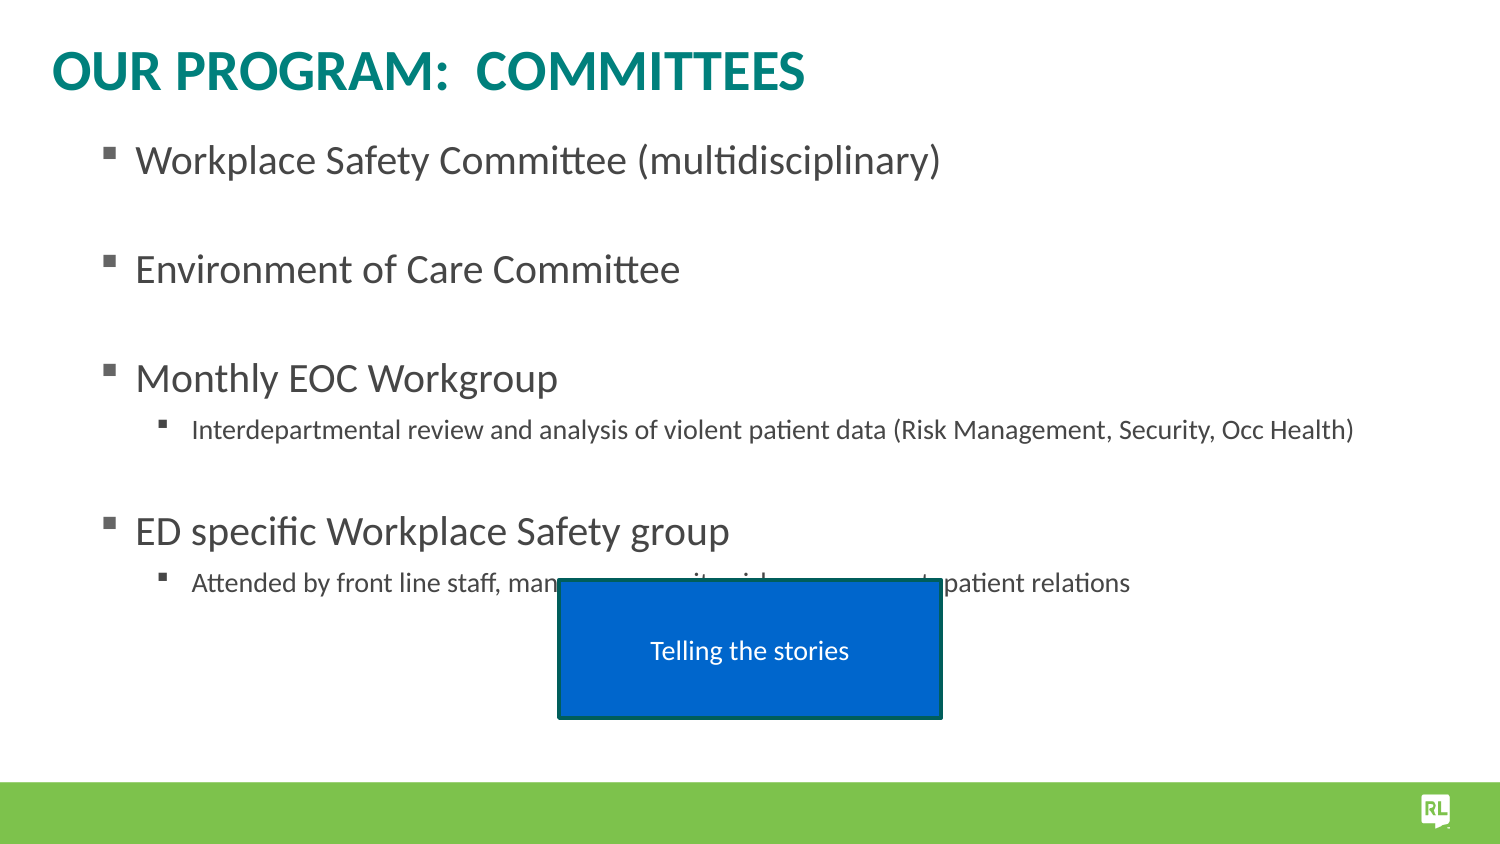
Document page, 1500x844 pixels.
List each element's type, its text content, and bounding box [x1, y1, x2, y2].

list Workplace Safety Committee (multidisciplinary) Environment of Care Committee Monthly EOC Workgroup Interdepartmental review and analysis of violent patient data (Risk Management, Security, Occ Health) ED specific Workplace Safety group Attended by front line staff, managers, security, risk management, patient relations [85, 125, 1413, 718]
title Our Program: Committees [37, 21, 1049, 113]
text_box Telling the stories [557, 578, 943, 720]
picture [0, 0, 1500, 844]
